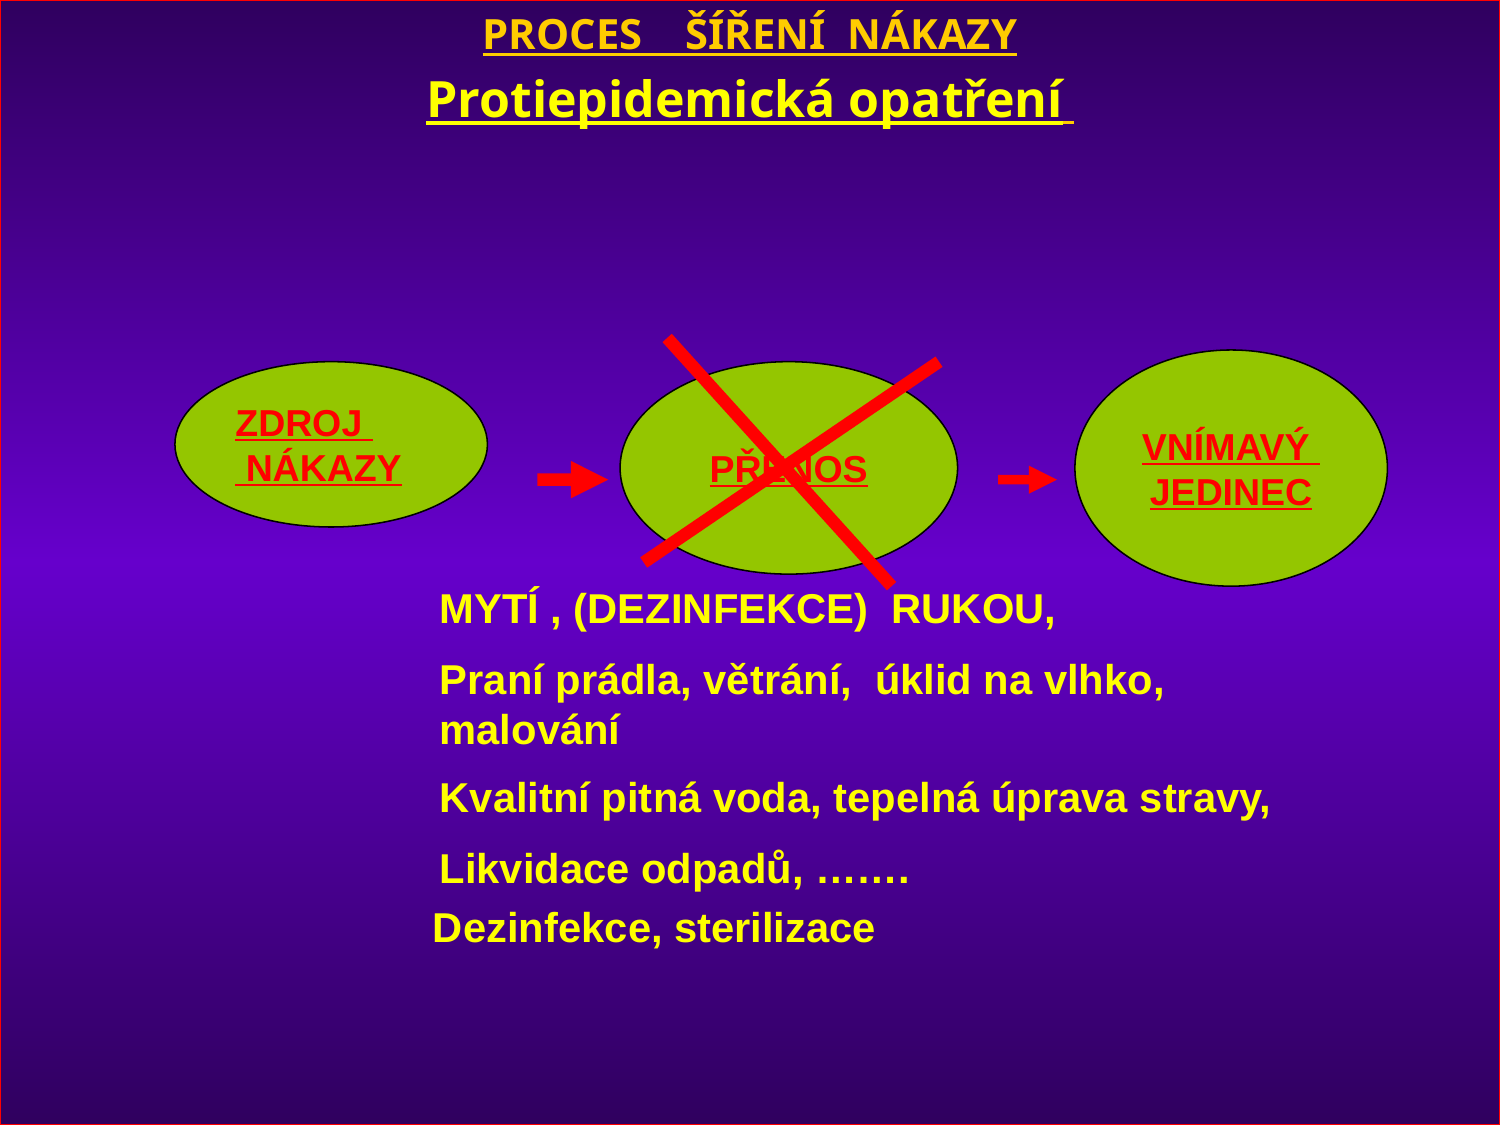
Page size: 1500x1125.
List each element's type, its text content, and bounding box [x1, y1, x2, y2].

text_box [537, 473, 609, 486]
text_box [399, 487, 1175, 563]
text_box PŘENOS [713, 563, 865, 574]
text_box Praní prádla, větrání, úklid na vlhko, malování [424, 645, 1329, 761]
text_box [998, 473, 1058, 486]
text_box ZDROJ NÁKAZY [174, 361, 488, 528]
list PROCES ŠÍŘENÍ NÁKAZY Protiepidemická opatření [0, 0, 1500, 1125]
text_box MYTÍ , (DEZINFEKCE) RUKOU, [424, 574, 1163, 640]
text_box Dezinfekce, sterilizace [372, 893, 1036, 959]
text_box VNÍMAVÝ JEDINEC [1074, 349, 1388, 587]
text_box Kvalitní pitná voda, tepelná úprava stravy, [424, 763, 1376, 829]
text_box PŘENOS [620, 361, 958, 487]
text_box Likvidace odpadů, ……. [425, 834, 1000, 893]
